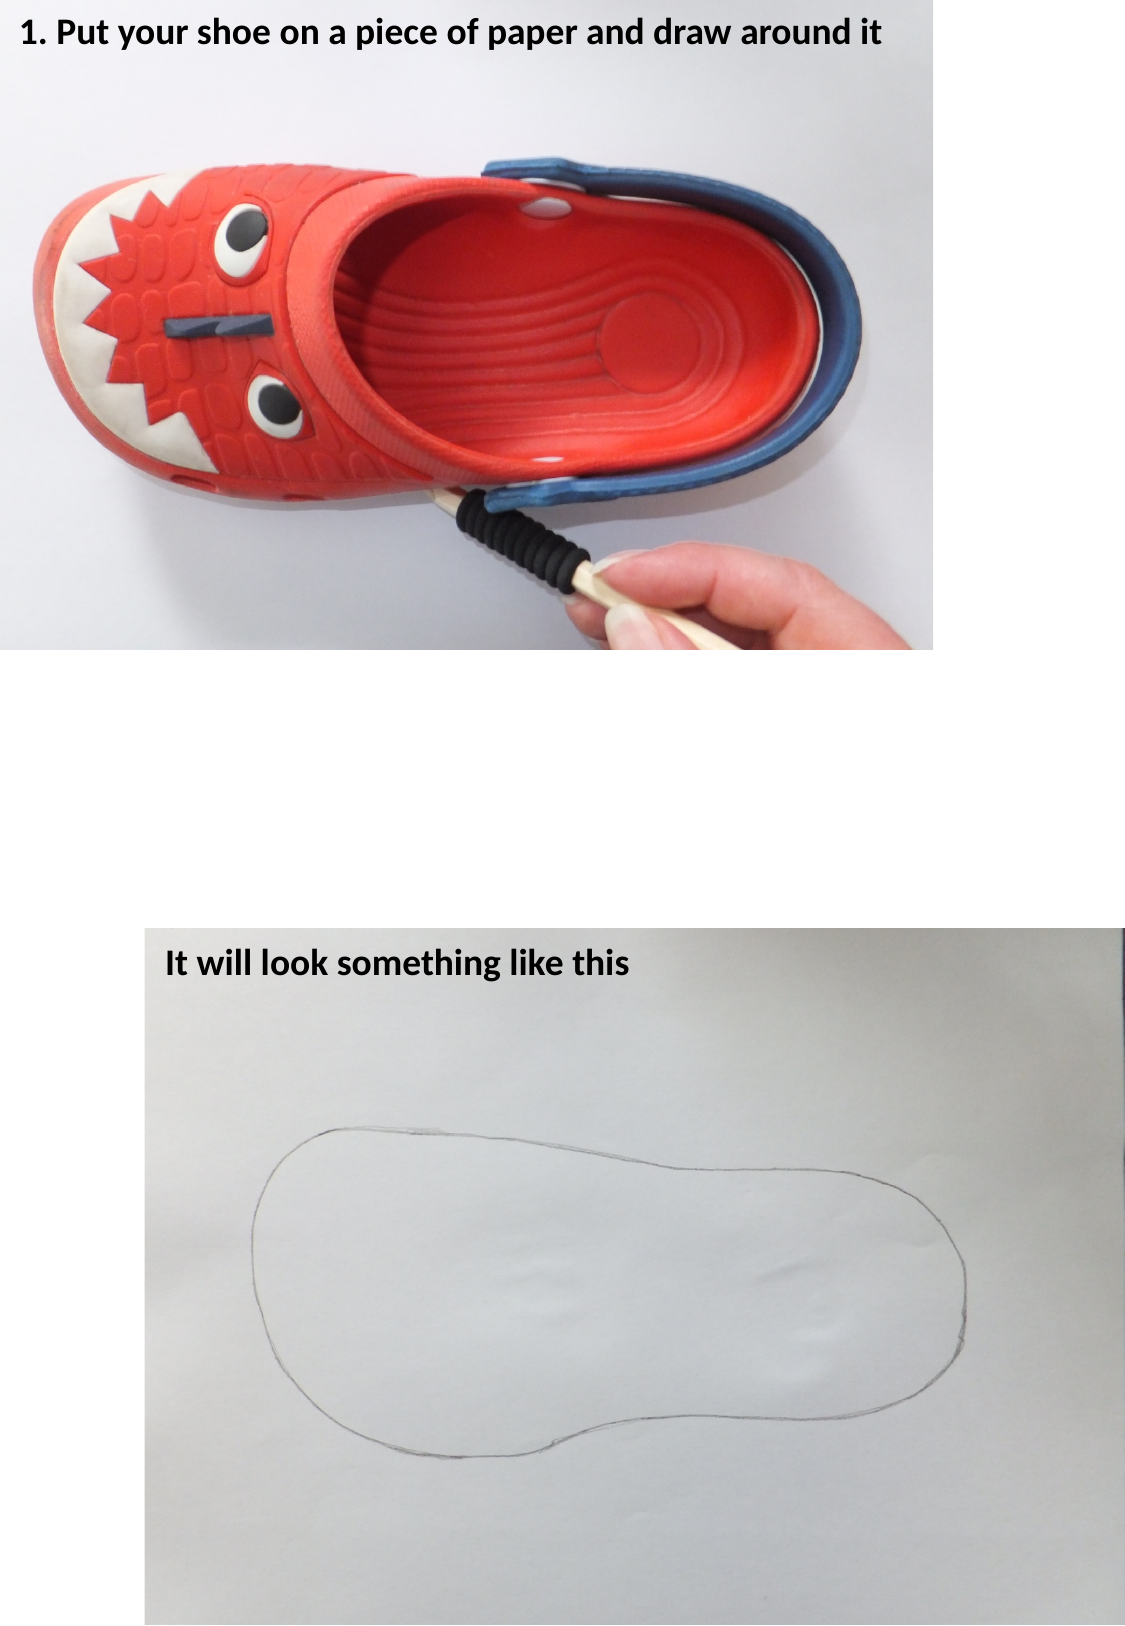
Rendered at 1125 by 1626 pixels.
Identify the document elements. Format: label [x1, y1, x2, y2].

picture [144, 927, 1125, 1625]
picture [0, 0, 934, 650]
